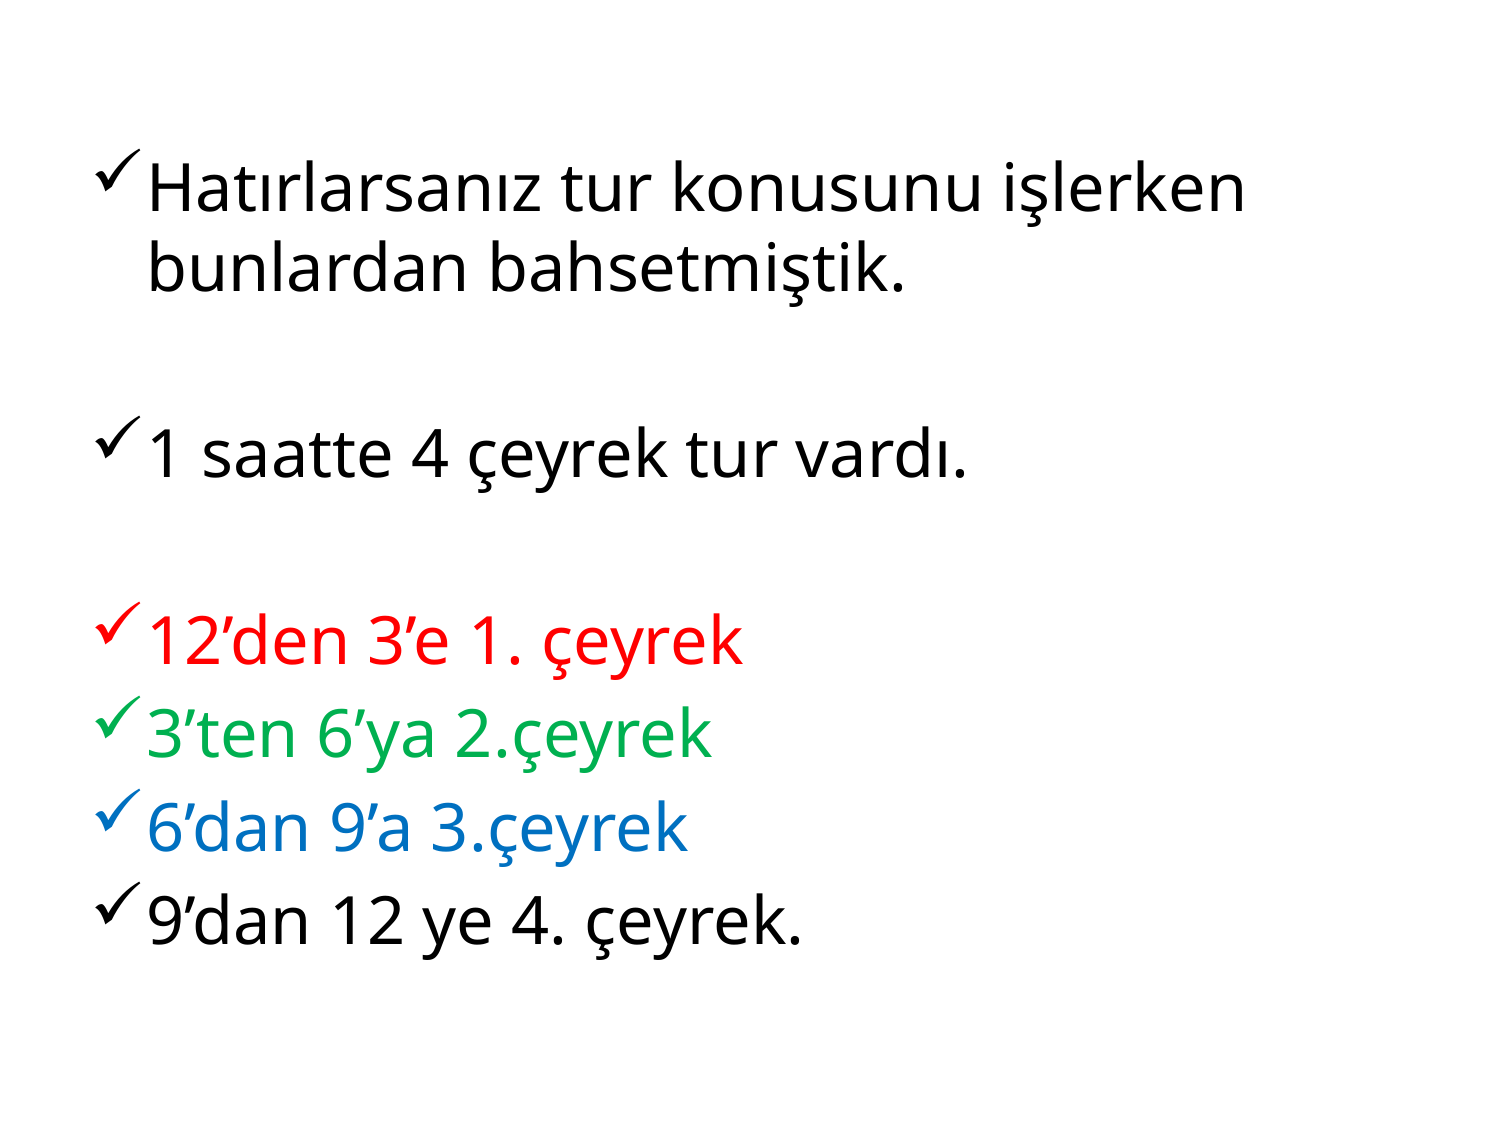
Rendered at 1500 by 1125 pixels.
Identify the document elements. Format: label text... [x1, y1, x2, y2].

list Hatırlarsanız tur konusunu işlerken bunlardan bahsetmiştik. 1 saatte 4 çeyrek tur vardı. 12’den 3’e 1. çeyrek 3’ten 6’ya 2.çeyrek 6’dan 9’a 3.çeyrek 9’dan 12 ye 4. çeyrek. [75, 137, 1425, 1005]
